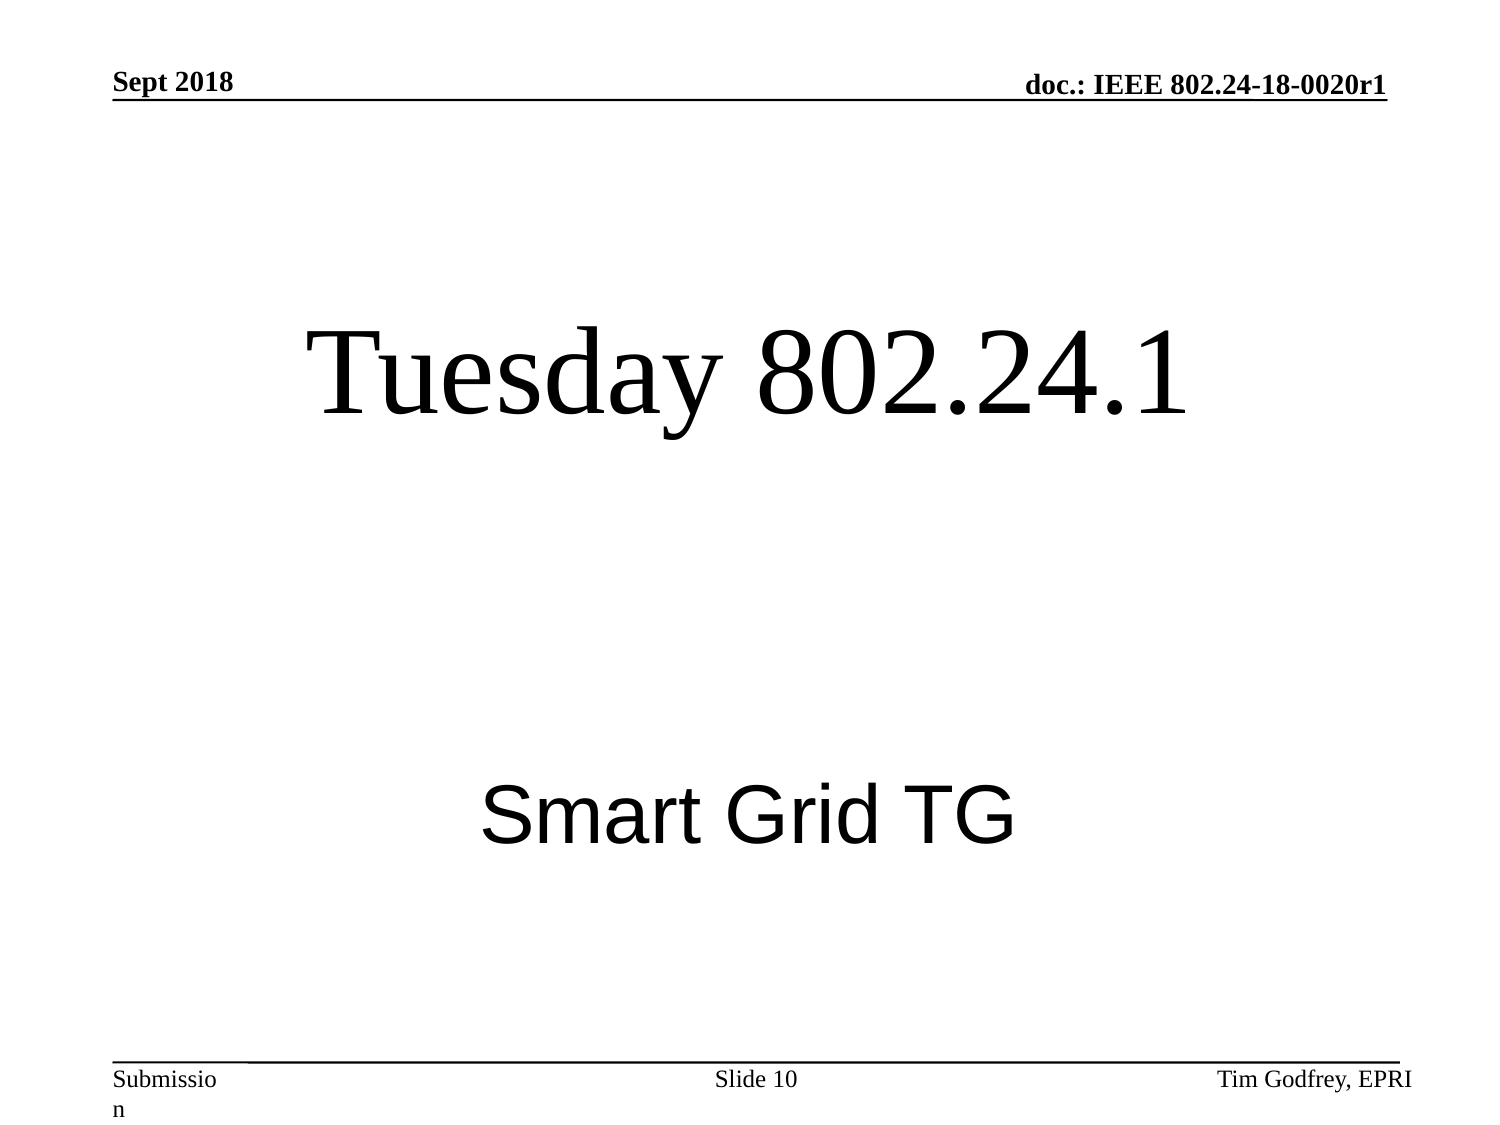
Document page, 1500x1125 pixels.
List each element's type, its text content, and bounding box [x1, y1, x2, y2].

title Tuesday 802.24.1 [102, 280, 1397, 749]
list Smart Grid TG [102, 752, 1397, 999]
slide_number Slide 10 [712, 1062, 800, 1093]
footer Tim Godfrey, EPRI [900, 1062, 1413, 1093]
